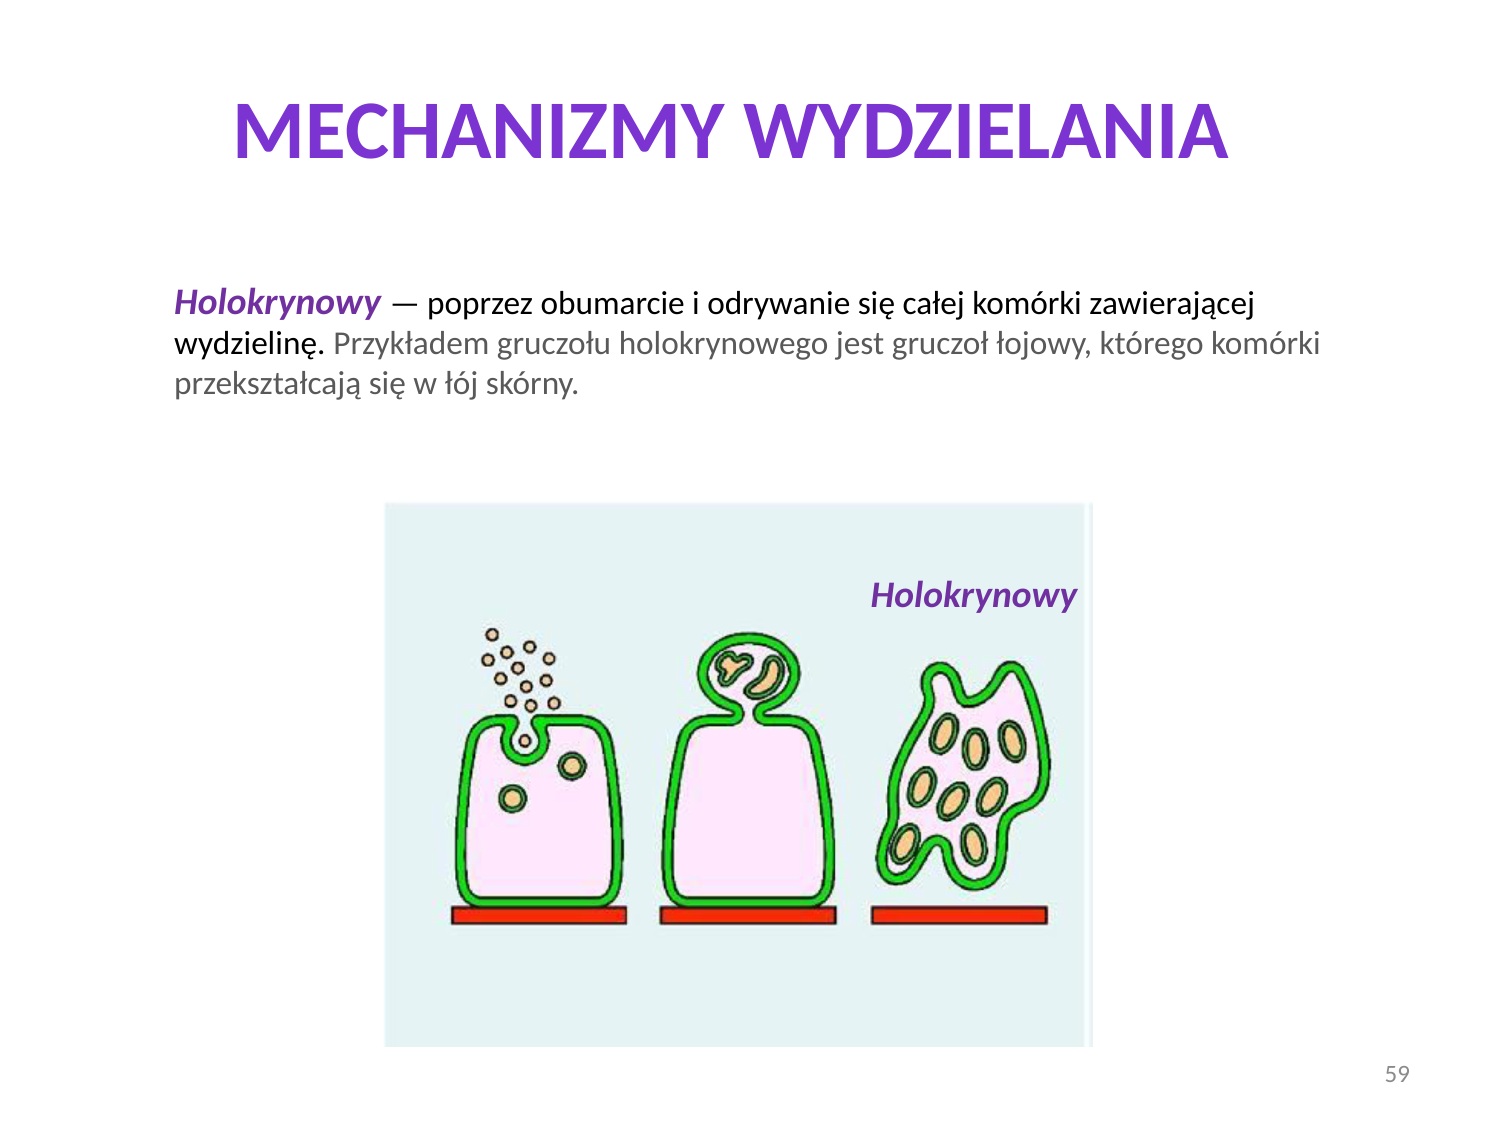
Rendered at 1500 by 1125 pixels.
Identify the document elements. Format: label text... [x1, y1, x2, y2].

text_box Holokrynowy — poprzez obumarcie i odrywanie się całej komórki zawierającej wydzielinę. Przykładem gruczołu holokrynowego jest gruczoł łojowy, którego komórki przekształcają się w łój skórny. [159, 269, 1388, 409]
slide_number 59 [1074, 1042, 1425, 1103]
title Mechanizmy wydzielania [0, 54, 1500, 197]
picture [385, 418, 1093, 1125]
text_box Holokrynowy [1017, 562, 1093, 623]
